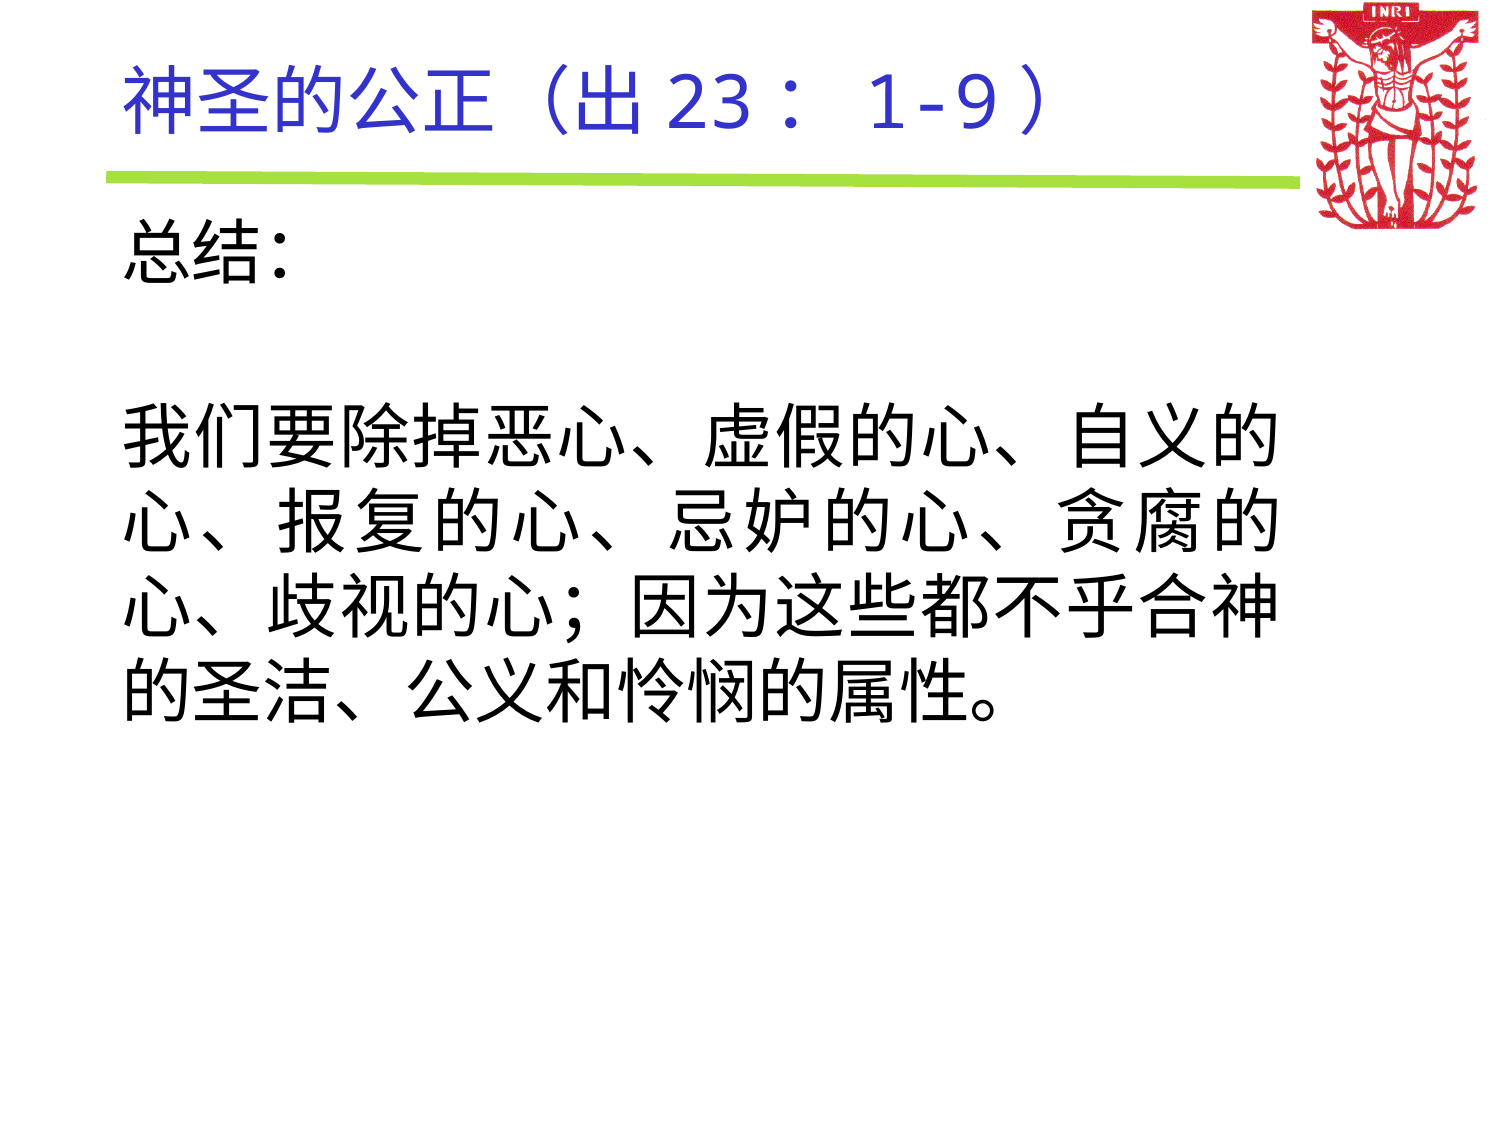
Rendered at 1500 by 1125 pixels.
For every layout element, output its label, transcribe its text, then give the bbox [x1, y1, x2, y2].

title 神圣的公正（出23：1-9） [106, 22, 1457, 175]
picture [1299, 0, 1500, 241]
list 总结： 我们要除掉恶心、虚假的心、自义的心、报复的心、忌妒的心、贪腐的心、歧视的心；因为这些都不乎合神的圣洁、公义和怜悯的属性。 [106, 200, 1299, 905]
